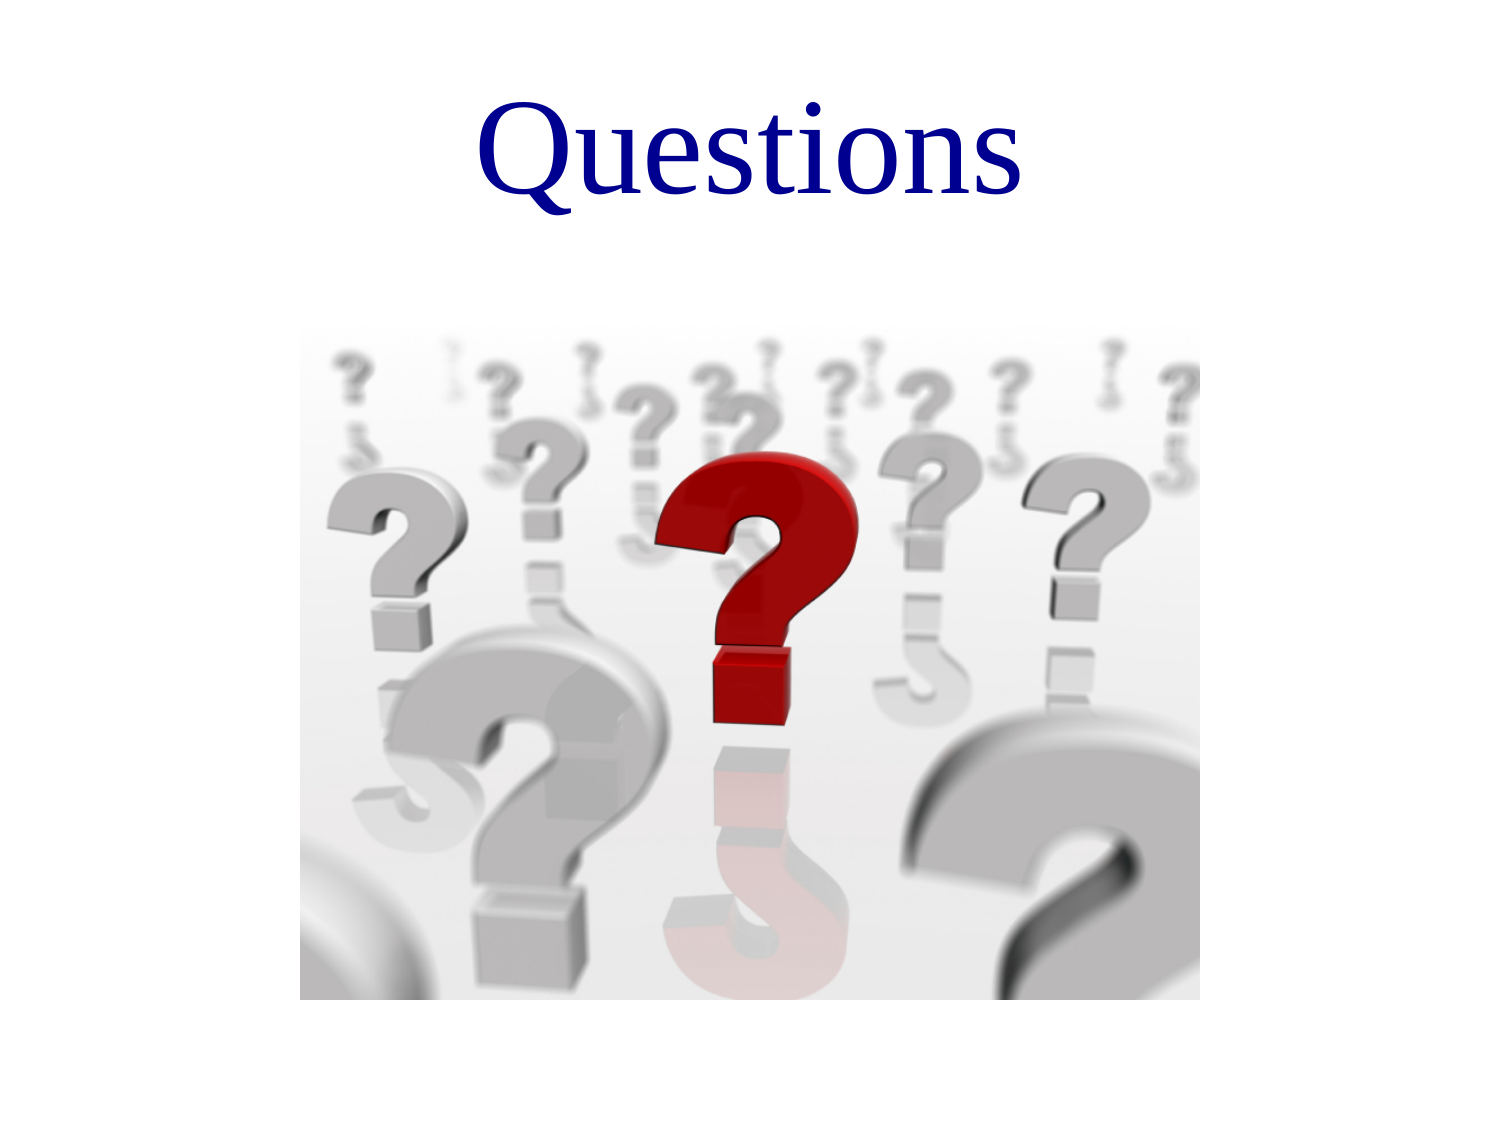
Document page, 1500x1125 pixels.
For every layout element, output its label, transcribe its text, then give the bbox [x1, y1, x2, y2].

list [299, 324, 1201, 1001]
title Questions [75, 45, 1425, 233]
